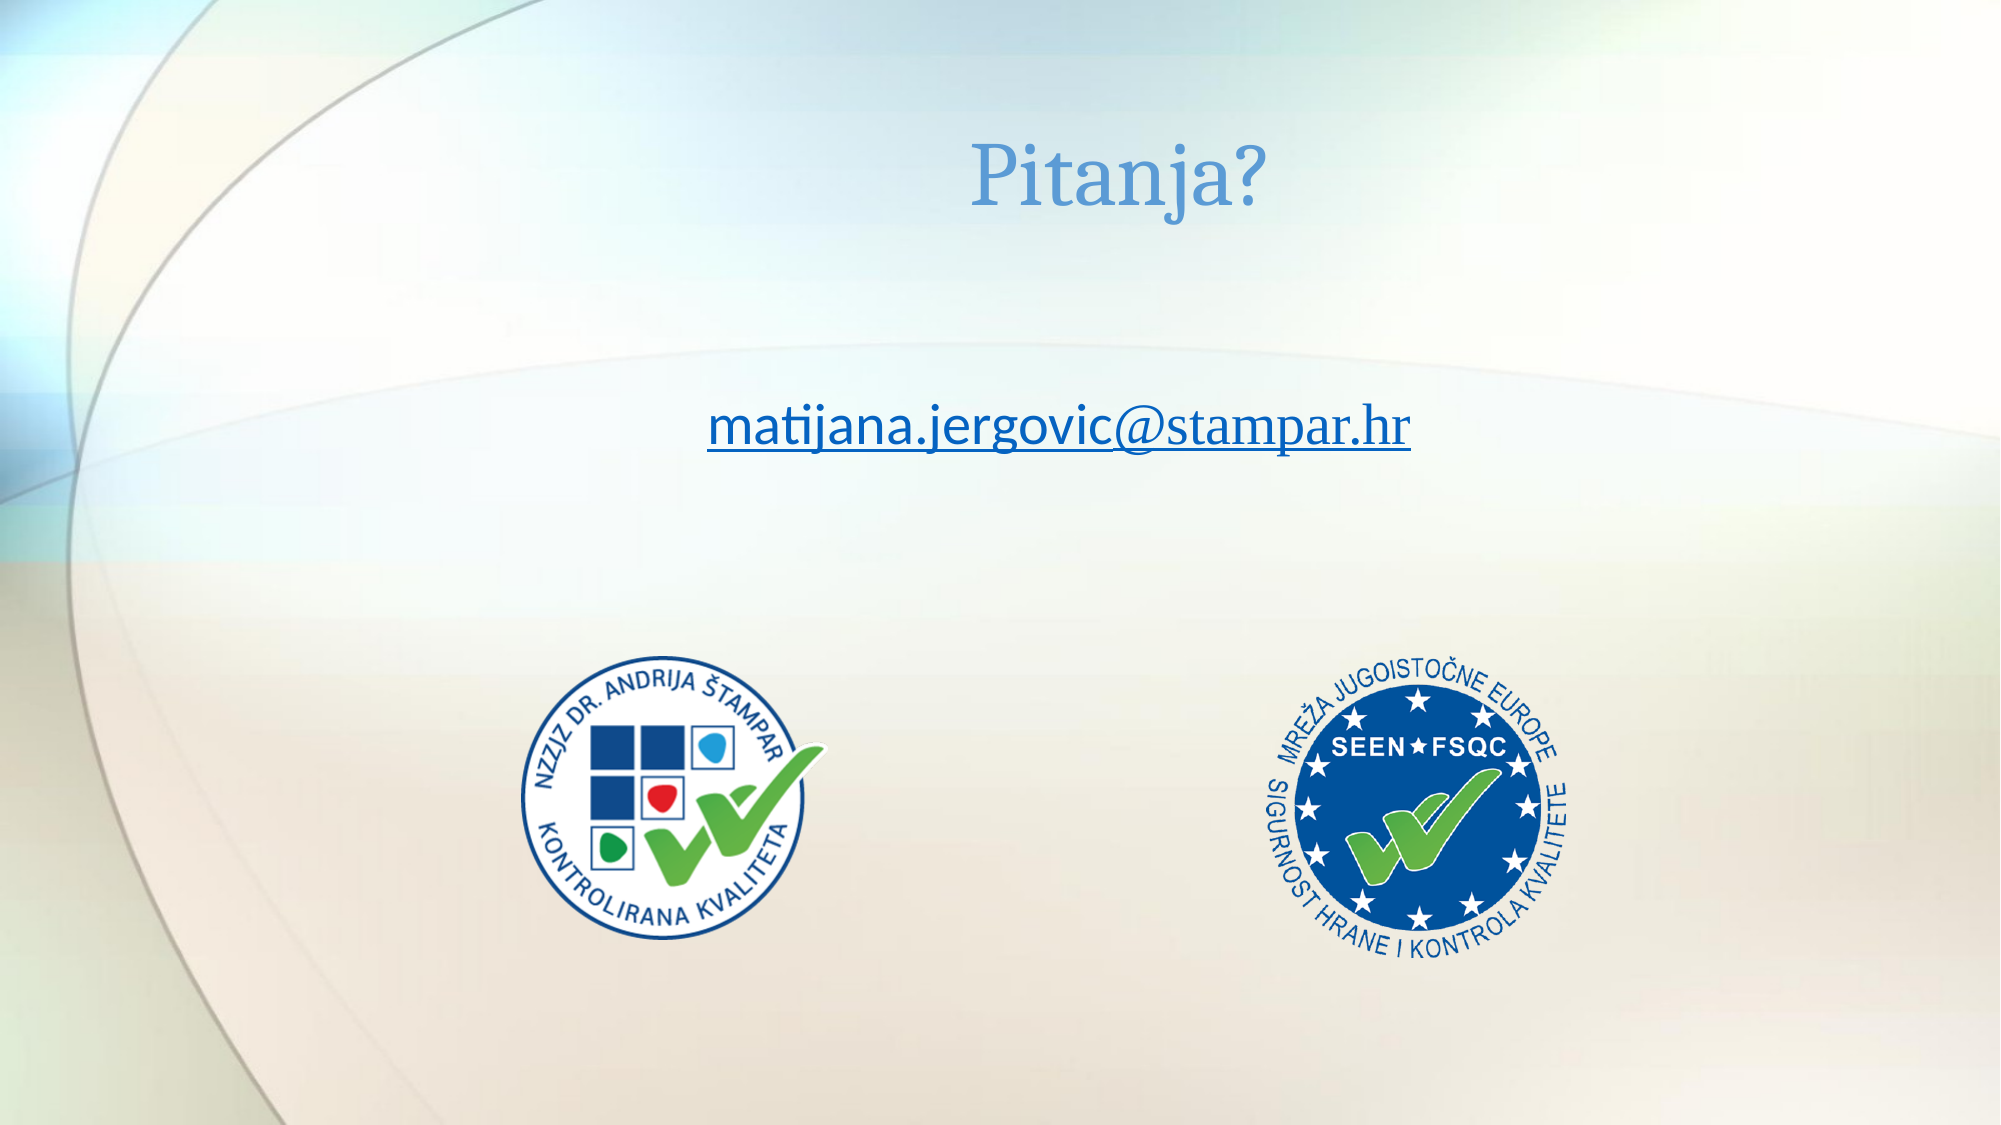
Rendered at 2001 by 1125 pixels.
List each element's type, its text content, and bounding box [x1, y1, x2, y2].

list matijana.jergovic@stampar.hr [256, 299, 1863, 1014]
picture [0, 0, 2001, 1125]
title Pitanja? [381, 59, 1863, 278]
